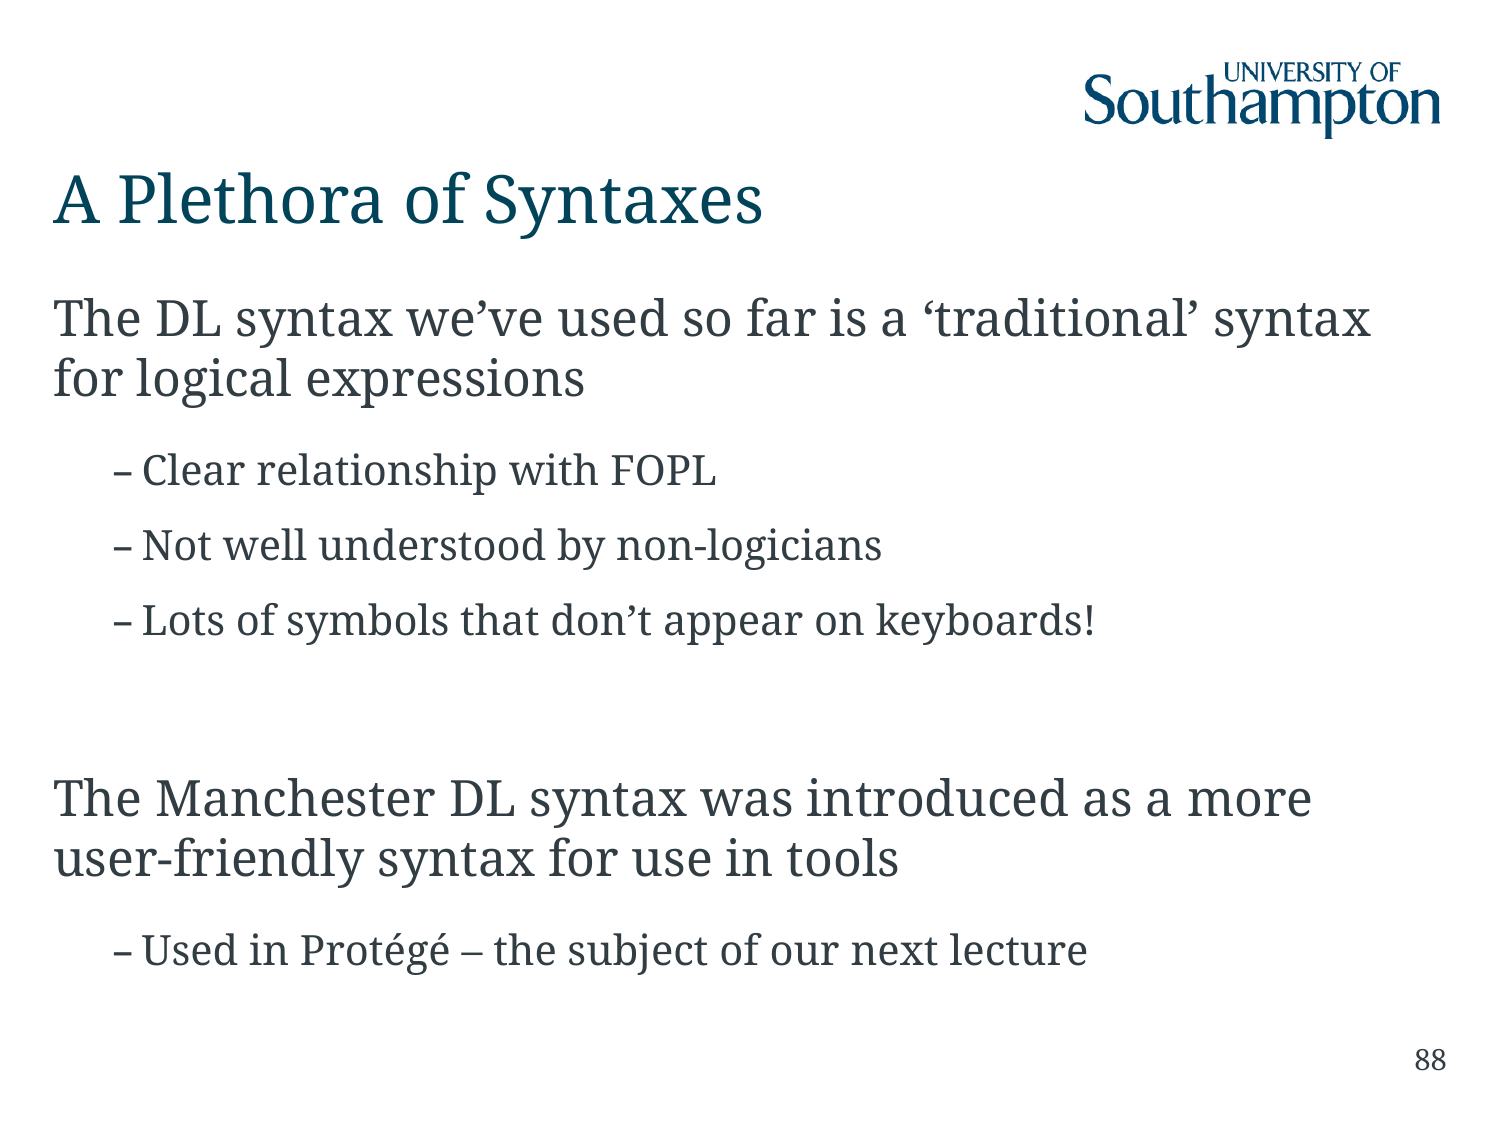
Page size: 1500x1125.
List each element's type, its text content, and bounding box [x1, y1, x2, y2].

picture [1085, 62, 1440, 139]
title A Plethora of Syntaxes [52, 148, 1448, 256]
slide_number 88 [1328, 1033, 1448, 1083]
list The DL syntax we’ve used so far is a ‘traditional’ syntax for logical expressions Clear relationship with FOPL Not well understood by non-logicians Lots of symbols that don’t appear on keyboards! The Manchester DL syntax was introduced as a more user-friendly syntax for use in tools Used in Protégé – the subject of our next lecture [52, 278, 1448, 1011]
